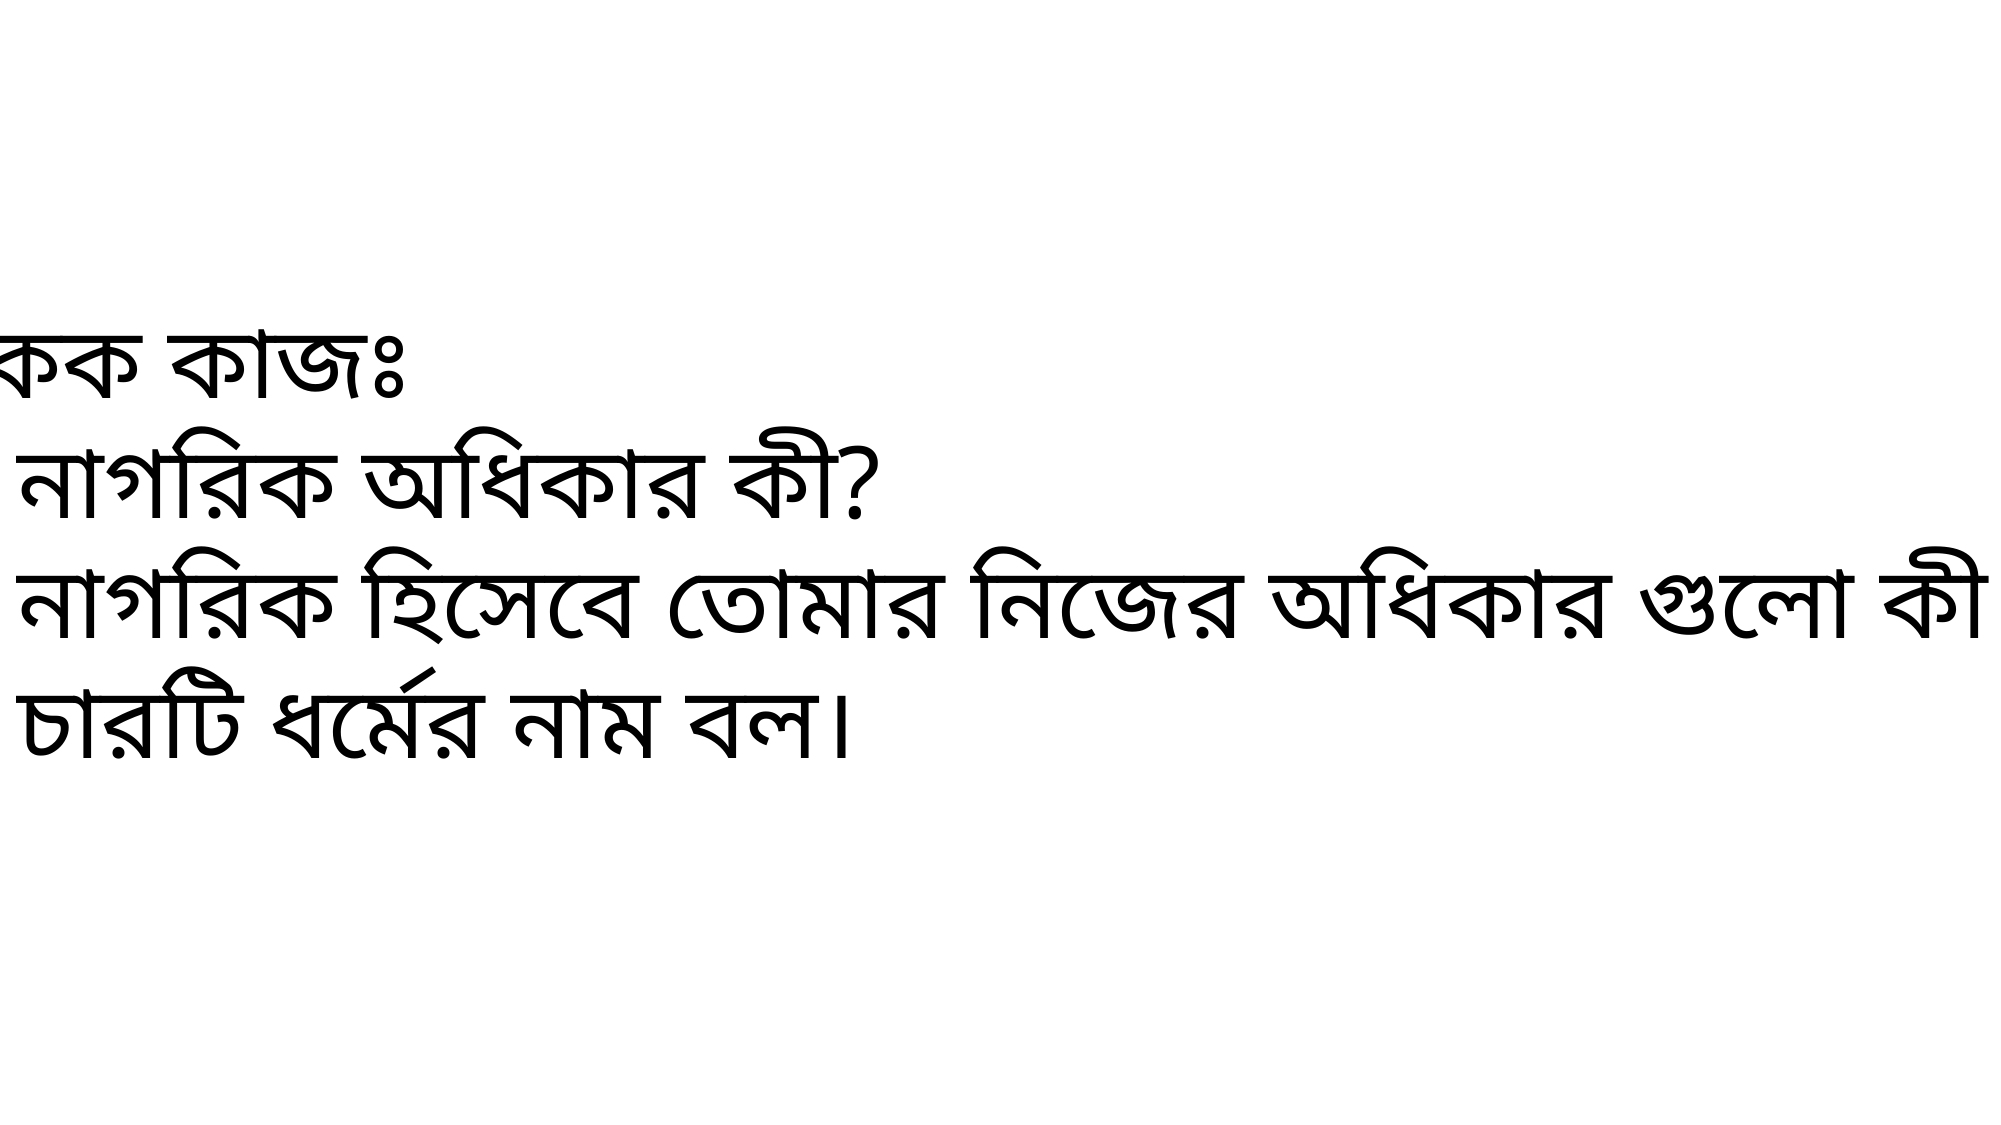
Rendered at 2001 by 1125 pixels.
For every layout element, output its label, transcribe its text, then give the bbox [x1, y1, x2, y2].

text_box একক কাজঃ ১. নাগরিক অধিকার কী? ২. নাগরিক হিসেবে তোমার নিজের অধিকার গুলো কী কী? ৩. চারটি ধর্মের নাম বল। [0, 291, 2000, 786]
